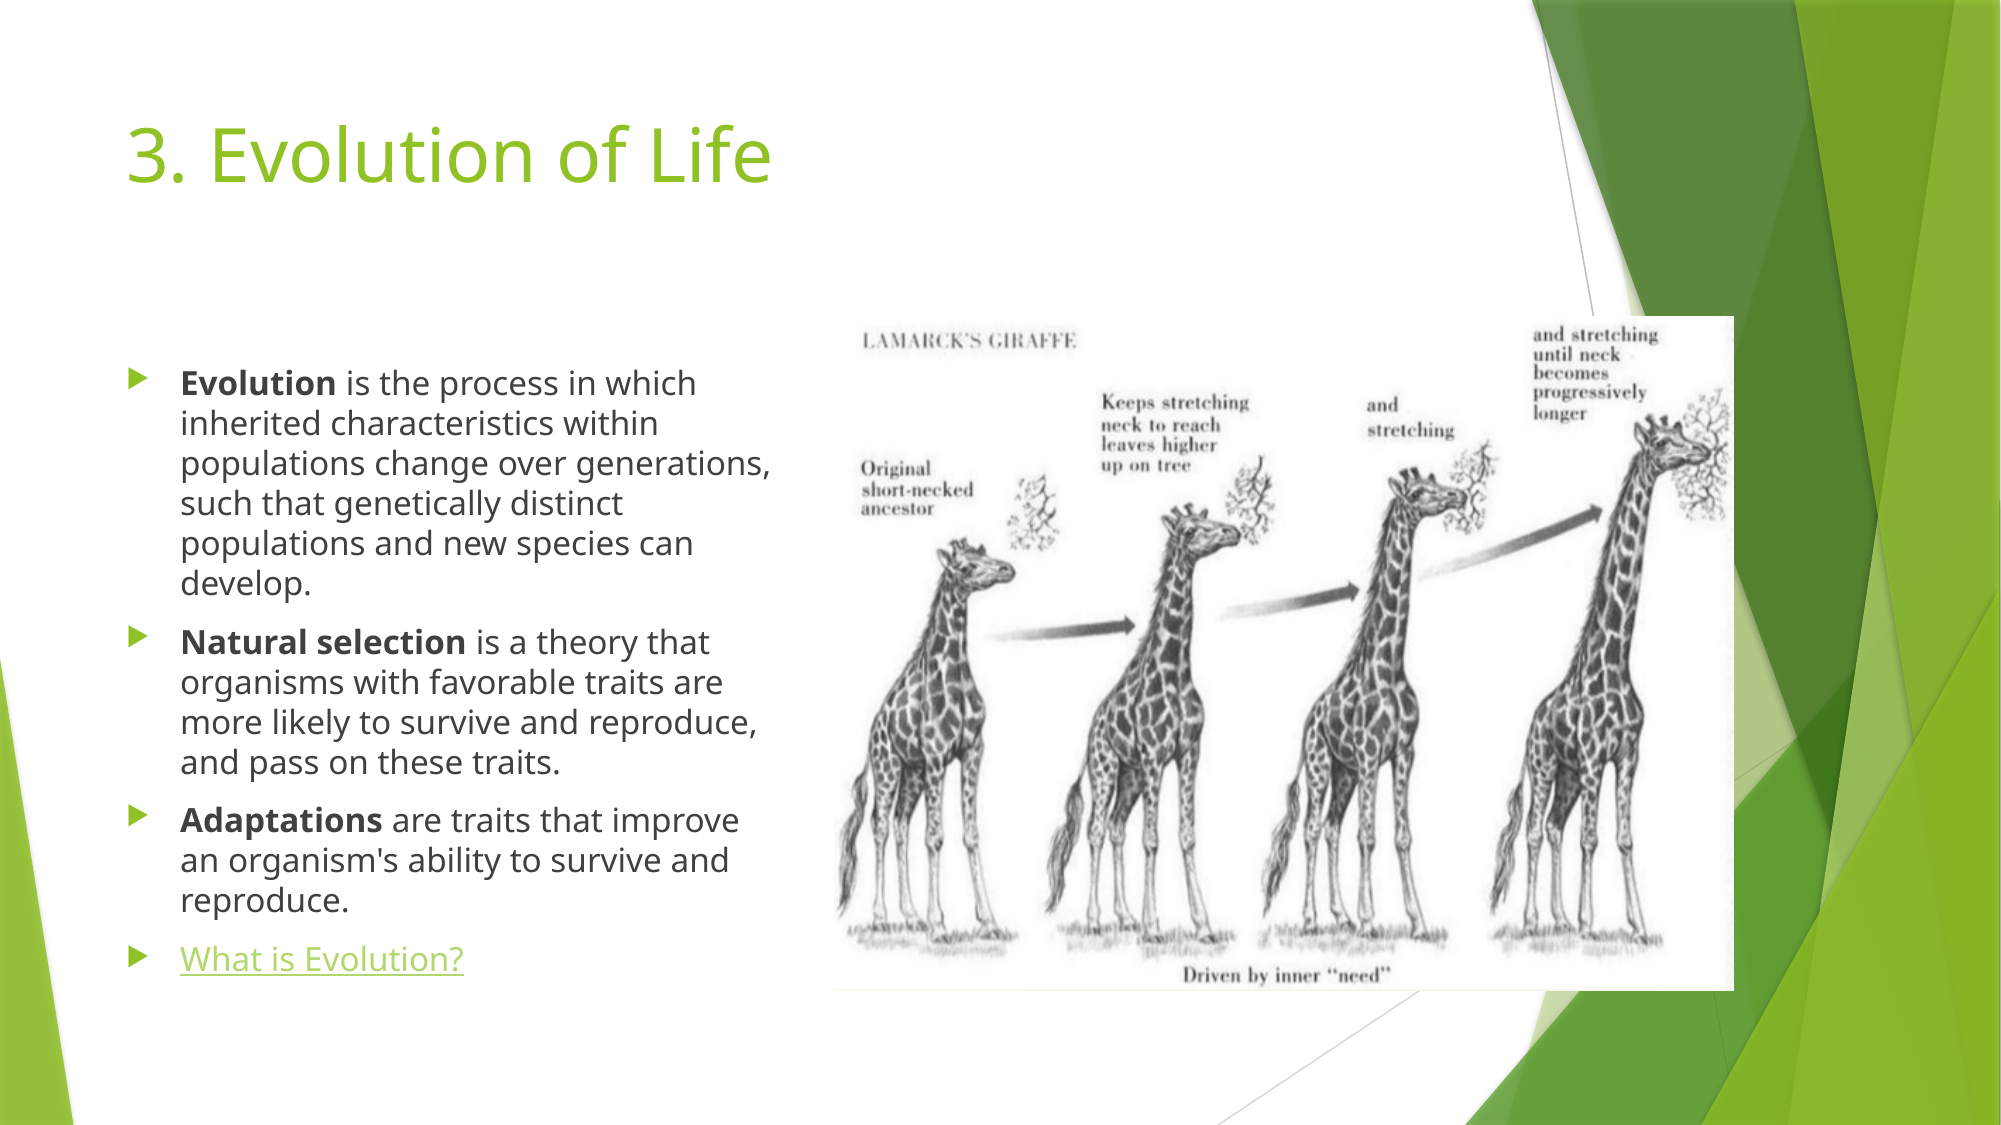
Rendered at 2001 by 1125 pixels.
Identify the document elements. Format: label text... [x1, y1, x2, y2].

title 3. Evolution of Life [111, 99, 1522, 317]
list Evolution is the process in which inherited characteristics within populations change over generations, such that genetically distinct populations and new species can develop. Natural selection is a theory that organisms with favorable traits are more likely to survive and reproduce, and pass on these traits. Adaptations are traits that improve an organism's ability to survive and reproduce. What is Evolution? [111, 354, 798, 992]
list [834, 316, 1734, 992]
